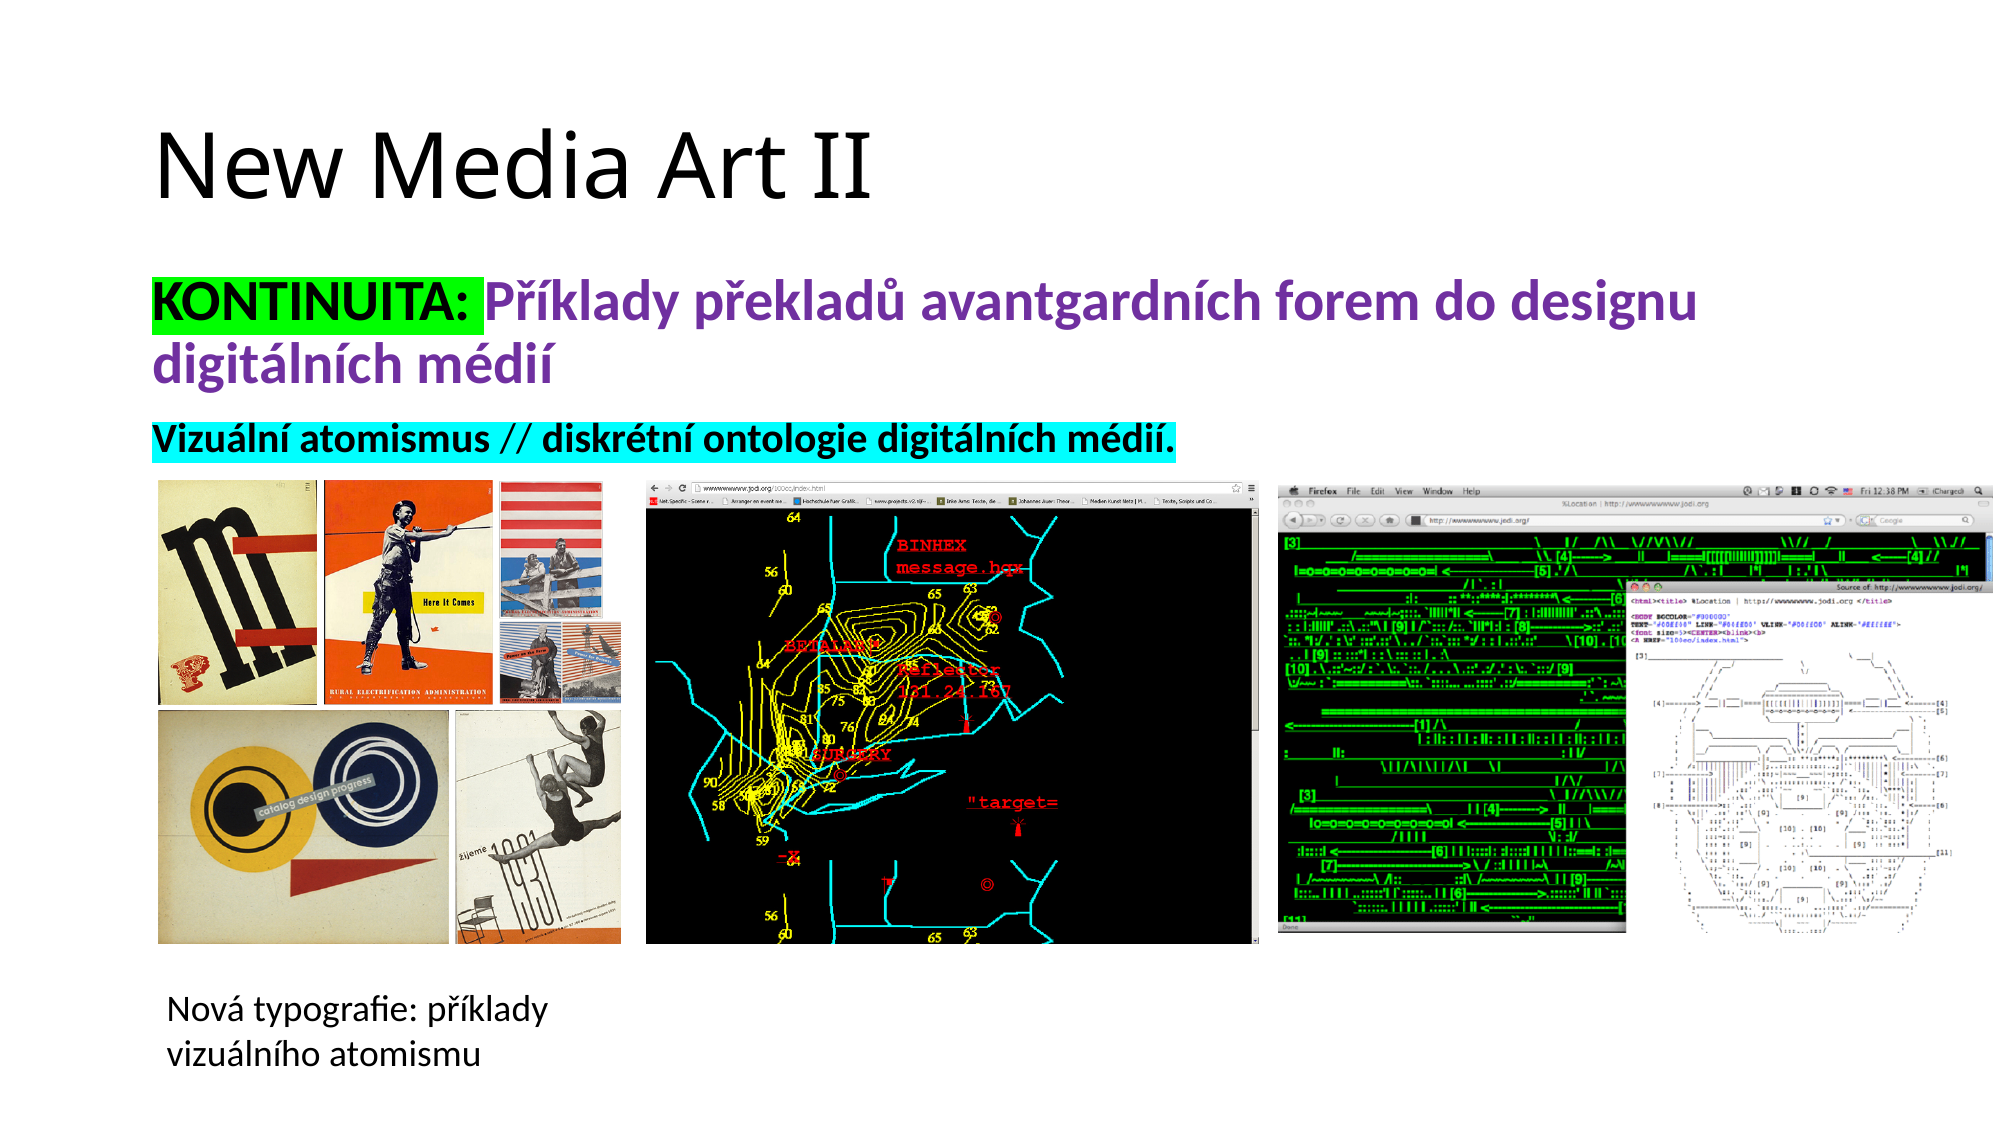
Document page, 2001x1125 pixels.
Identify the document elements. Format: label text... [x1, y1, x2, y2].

picture [157, 480, 621, 944]
list KONTINUITA: Příklady překladů avantgardních forem do designu digitálních médií Vizuální atomismus // diskrétní ontologie digitálních médií. [137, 262, 1863, 977]
title New Media Art II [137, 59, 1863, 262]
picture [1278, 485, 1993, 933]
picture [646, 480, 1259, 944]
text_box Nová typografie: příklady vizuálního atomismu [151, 976, 635, 1082]
